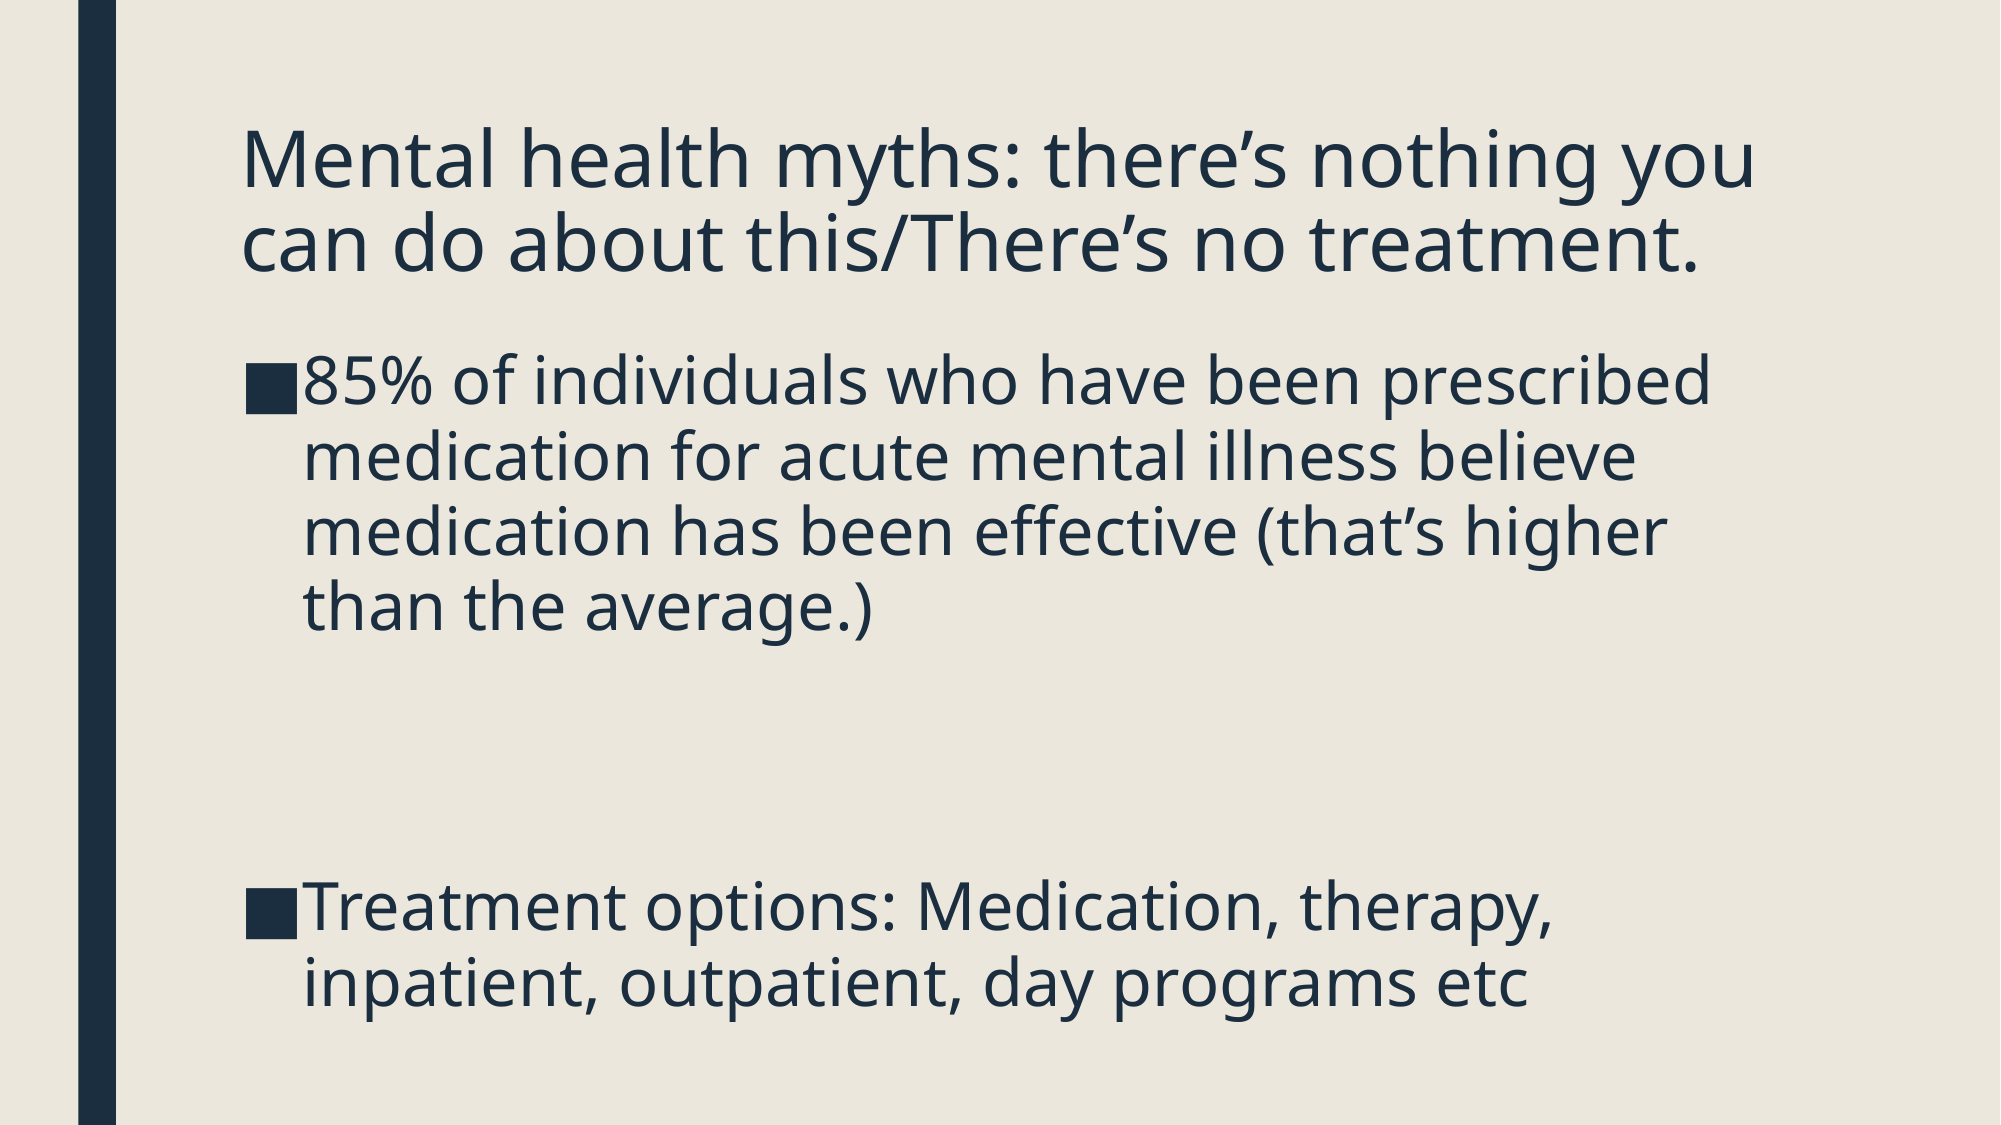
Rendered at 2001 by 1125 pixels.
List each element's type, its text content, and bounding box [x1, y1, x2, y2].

list 85% of individuals who have been prescribed medication for acute mental illness believe medication has been effective (that’s higher than the average.) Treatment options: Medication, therapy, inpatient, outpatient, day programs etc [225, 337, 1800, 1099]
title Mental health myths: there’s nothing you can do about this/There’s no treatment. [225, 112, 1800, 337]
